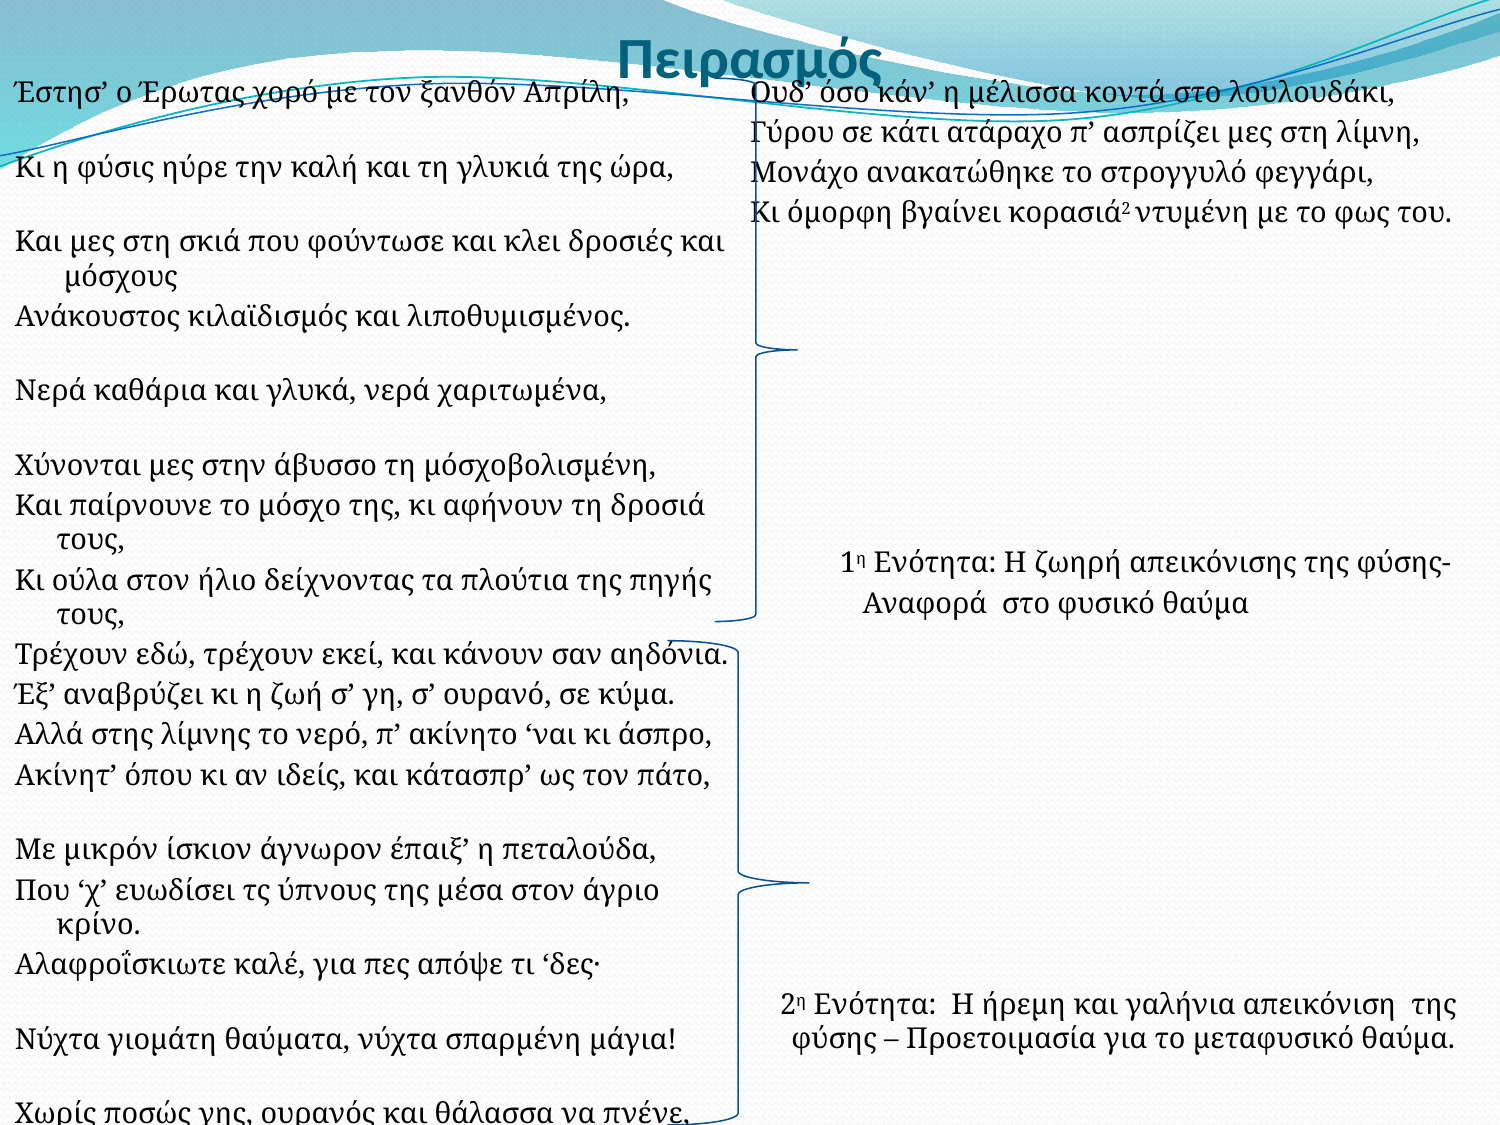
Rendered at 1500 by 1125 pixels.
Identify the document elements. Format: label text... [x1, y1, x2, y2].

title Πειρασμός [88, 0, 1424, 66]
text_box [714, 77, 798, 623]
text_box [667, 639, 810, 1125]
list Έστησ’ ο Έρωτας χορό με τον ξανθόν Απρίλη, Κι η φύσις ηύρε την καλή και τη γλυκιά της ώρα, Και μες στη σκιά που φούντωσε και κλει δροσιές και μόσχους Ανάκουστος κιλαϊδισμός και λιποθυμισμένος. Νερά καθάρια και γλυκά, νερά χαριτωμένα, Χύνονται μες στην άβυσσο τη μόσχοβολισμένη, Και παίρνουνε το μόσχο της, κι αφήνουν τη δροσιά τους, Κι ούλα στον ήλιο δείχνοντας τα πλούτια της πηγής τους, Τρέχουν εδώ, τρέχουν εκεί, και κάνουν σαν αηδόνια. Έξ’ αναβρύζει κι η ζωή σ’ γη, σ’ ουρανό, σε κύμα. Αλλά στης λίμνης το νερό, π’ ακίνητο ‘ναι κι άσπρο, Aκίνητ’ όπου κι αν ιδείς, και κάτασπρ’ ως τον πάτο, Mε μικρόν ίσκιον άγνωρον έπαιξ’ η πεταλούδα, Που ‘χ’ ευωδίσει τς ύπνους της μέσα στον άγριο κρίνο. Αλαφροΐσκιωτε καλέ, για πες απόψε τι ‘δες· Νύχτα γιομάτη θαύματα, νύχτα σπαρμένη μάγια! Χωρίς ποσώς γης, ουρανός και θάλασσα να πνένε, Ουδ’ όσο κάν’ η μέλισσα κοντά στο λουλουδάκι, Γύρου σε κάτι ατάραχο π’ ασπρίζει μες στη λίμνη, Μονάχο ανακατώθηκε το στρογγυλό φεγγάρι, Κι όμορφη βγαίνει κορασιά2 ντυμένη με το φως του. 1η Ενότητα: Η ζωηρή απεικόνισης της φύσης- Αναφορά στο φυσικό θαύμα 2η Ενότητα: Η ήρεμη και γαλήνια απεικόνιση της φύσης – Προετοιμασία για το μεταφυσικό θαύμα. [0, 66, 1500, 1125]
